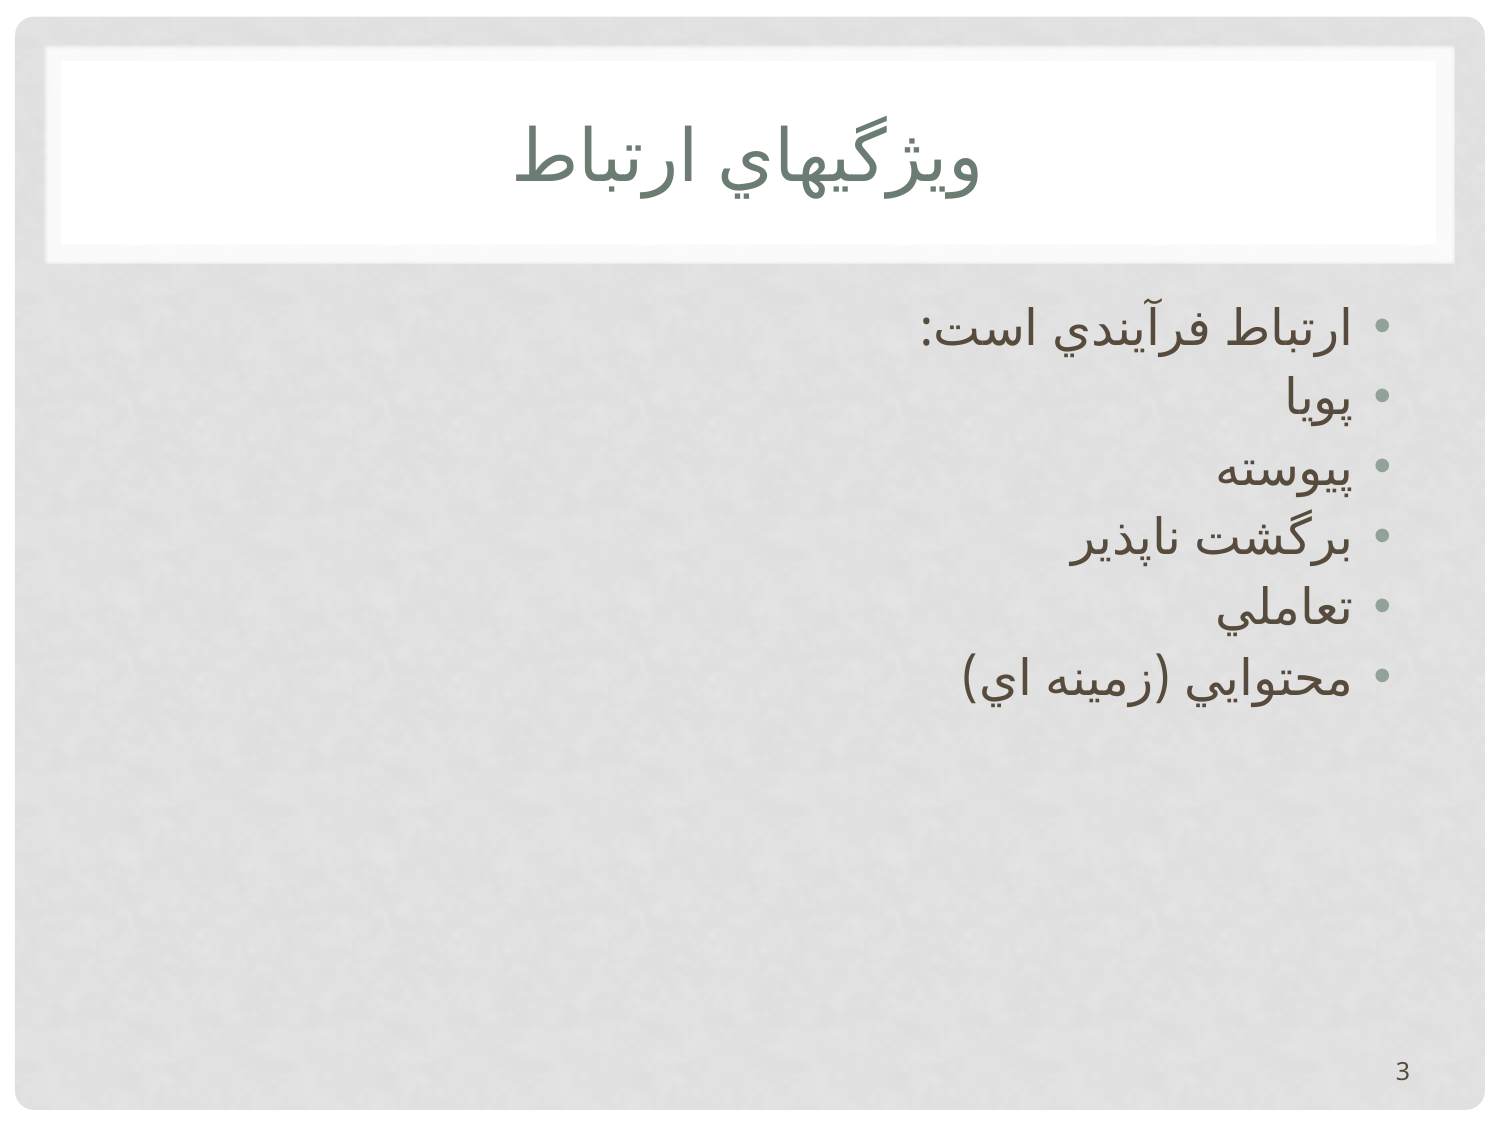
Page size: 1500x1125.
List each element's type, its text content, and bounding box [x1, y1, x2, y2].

title ويژگيهاي ارتباط [69, 66, 1425, 238]
slide_number 3 [1074, 1042, 1425, 1103]
list ارتباط فرآيندي است: پويا پيوسته برگشت ناپذير تعاملي محتوايي (زمينه اي) [75, 287, 1425, 1005]
